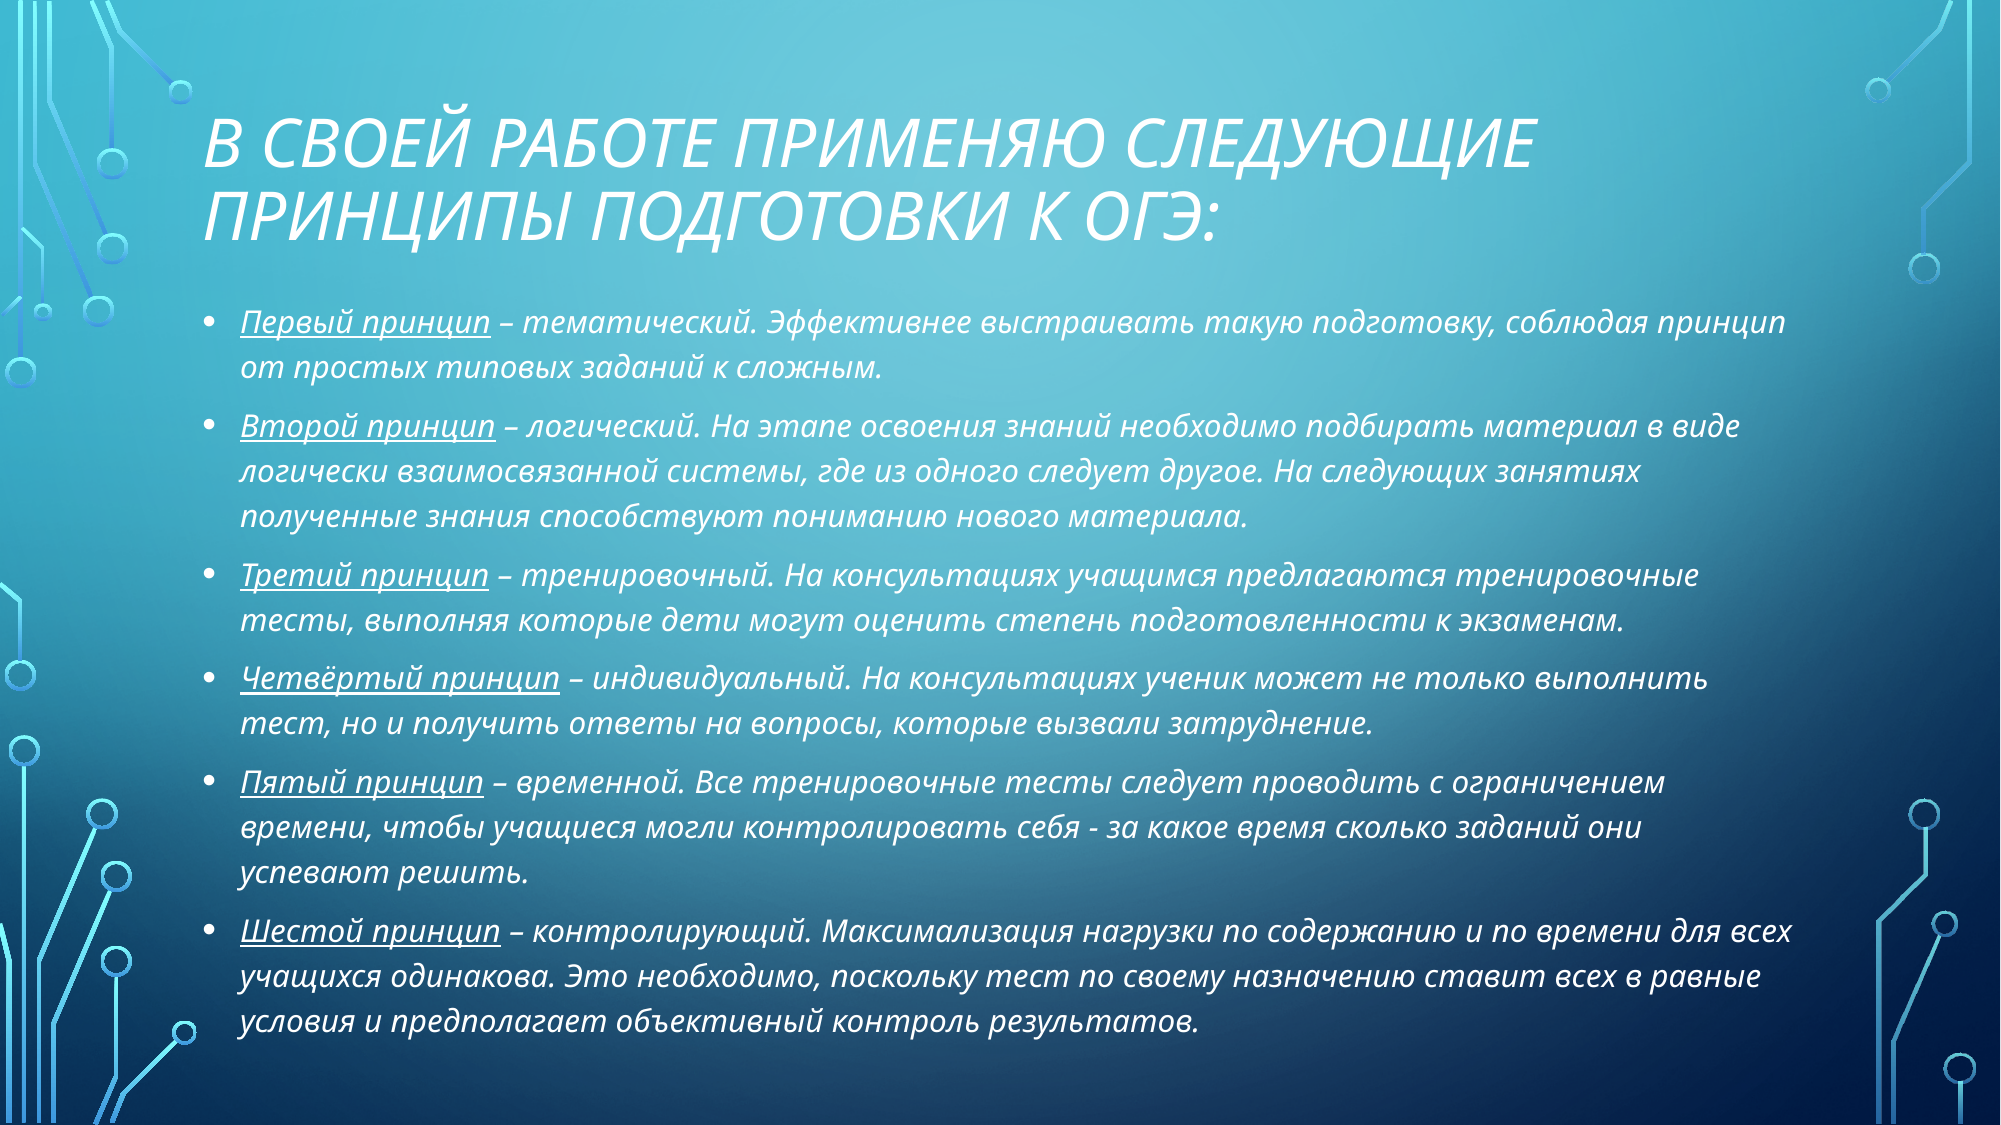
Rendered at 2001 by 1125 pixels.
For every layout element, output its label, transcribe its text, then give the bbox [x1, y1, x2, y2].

list Первый принцип – тематический. Эффективнее выстраивать такую подготовку, соблюдая принцип от простых типовых заданий к сложным. Второй принцип – логический. На этапе освоения знаний необходимо подбирать материал в виде логически взаимосвязанной системы, где из одного следует другое. На следующих занятиях полученные знания способствуют пониманию нового материала. Третий принцип – тренировочный. На консультациях учащимся предлагаются тренировочные тесты, выполняя которые дети могут оценить степень подготовленности к экзаменам. Четвёртый принцип – индивидуальный. На консультациях ученик может не только выполнить тест, но и получить ответы на вопросы, которые вызвали затруднение. Пятый принцип – временной. Все тренировочные тесты следует проводить с ограничением времени, чтобы учащиеся могли контролировать себя - за какое время сколько заданий они успевают решить. Шестой принцип – контролирующий. Максимализация нагрузки по содержанию и по времени для всех учащихся одинакова. Это необходимо, поскольку тест по своему назначению ставит всех в равные условия и предполагает объективный контроль результатов. [187, 287, 1813, 1055]
title В своей работе применяю следующие принципы подготовки к ОГЭ: [187, 101, 1813, 287]
